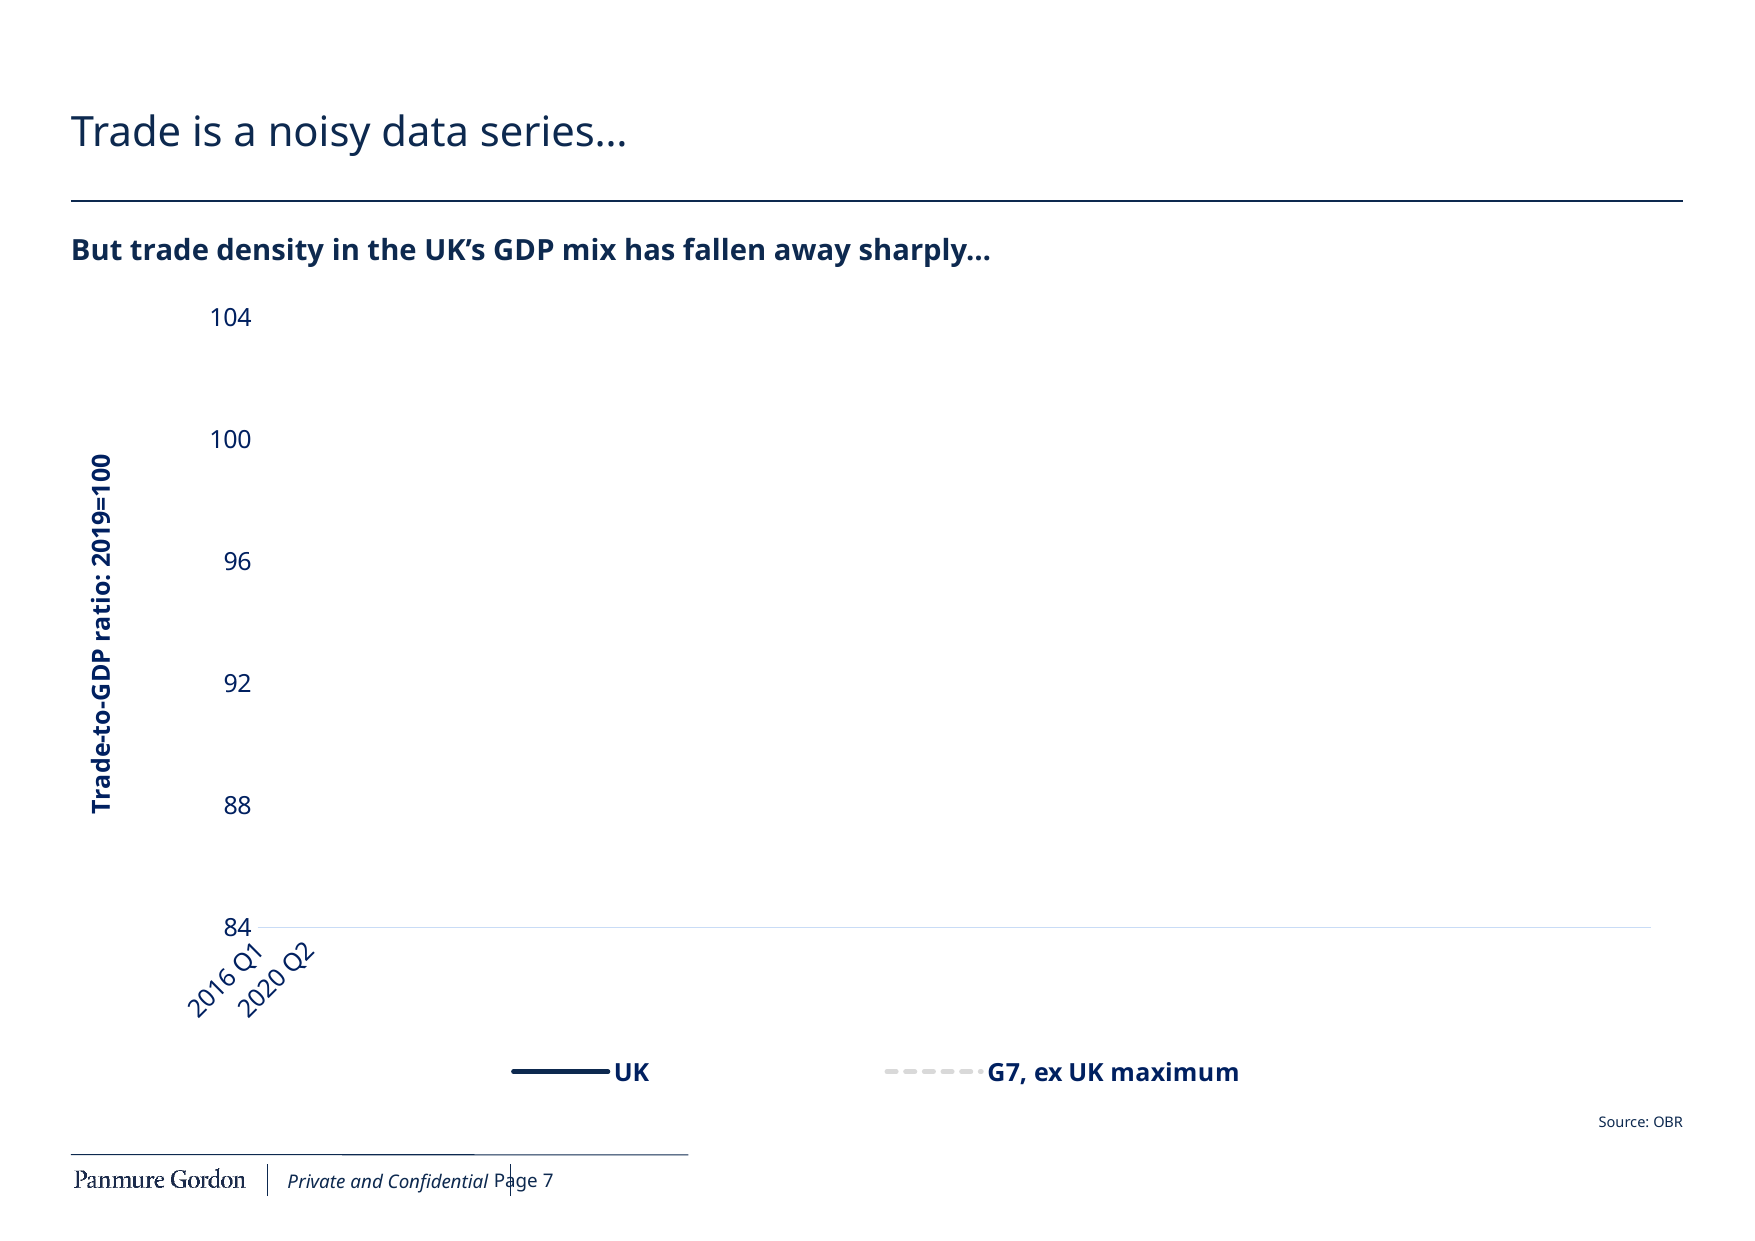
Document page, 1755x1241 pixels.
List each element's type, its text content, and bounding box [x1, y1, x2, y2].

list But trade density in the UK’s GDP mix has fallen away sharply… [70, 236, 1683, 266]
list Source: OBR [70, 1105, 1683, 1131]
picture [74, 1168, 246, 1188]
title Trade is a noisy data series… [70, 112, 1684, 201]
chart [70, 283, 1684, 1099]
